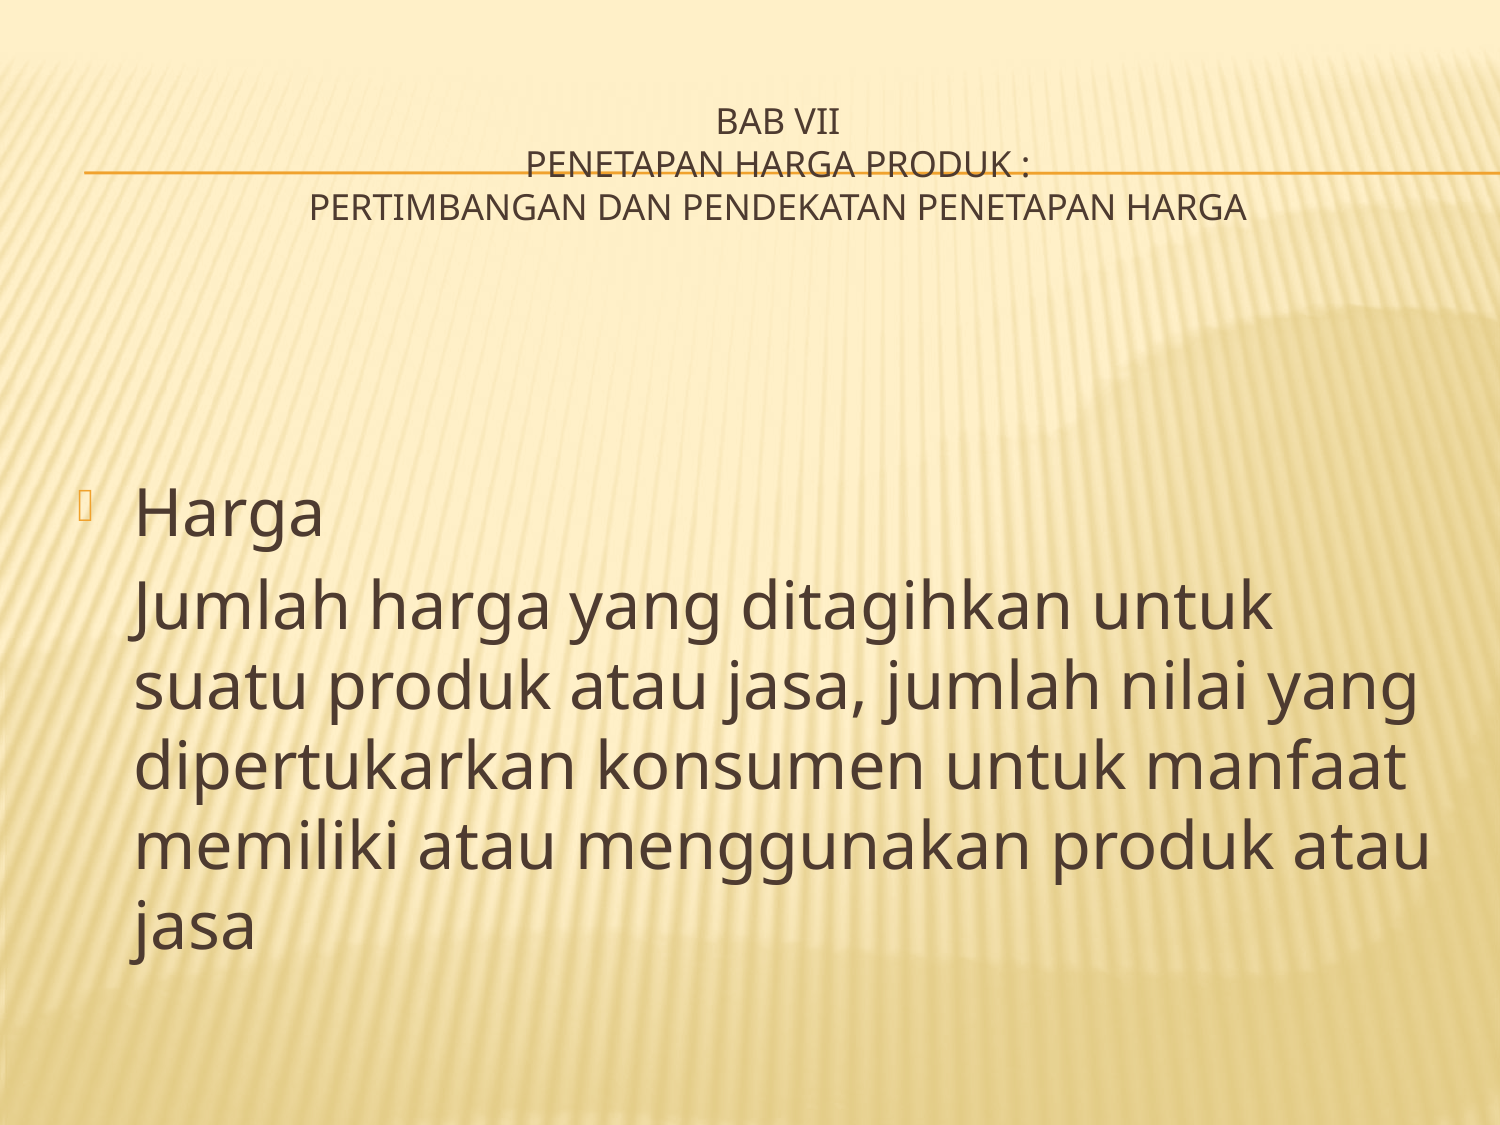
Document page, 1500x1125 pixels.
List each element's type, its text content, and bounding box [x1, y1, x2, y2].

list Harga Jumlah harga yang ditagihkan untuk suatu produk atau jasa, jumlah nilai yang dipertukarkan konsumen untuk manfaat memiliki atau menggunakan produk atau jasa [62, 462, 1475, 1100]
title BAB VII PENETAPAN HARGA PRODUK : PERTIMBANGAN DAN PENDEKATAN PENETAPAN HARGA [140, 46, 1416, 279]
